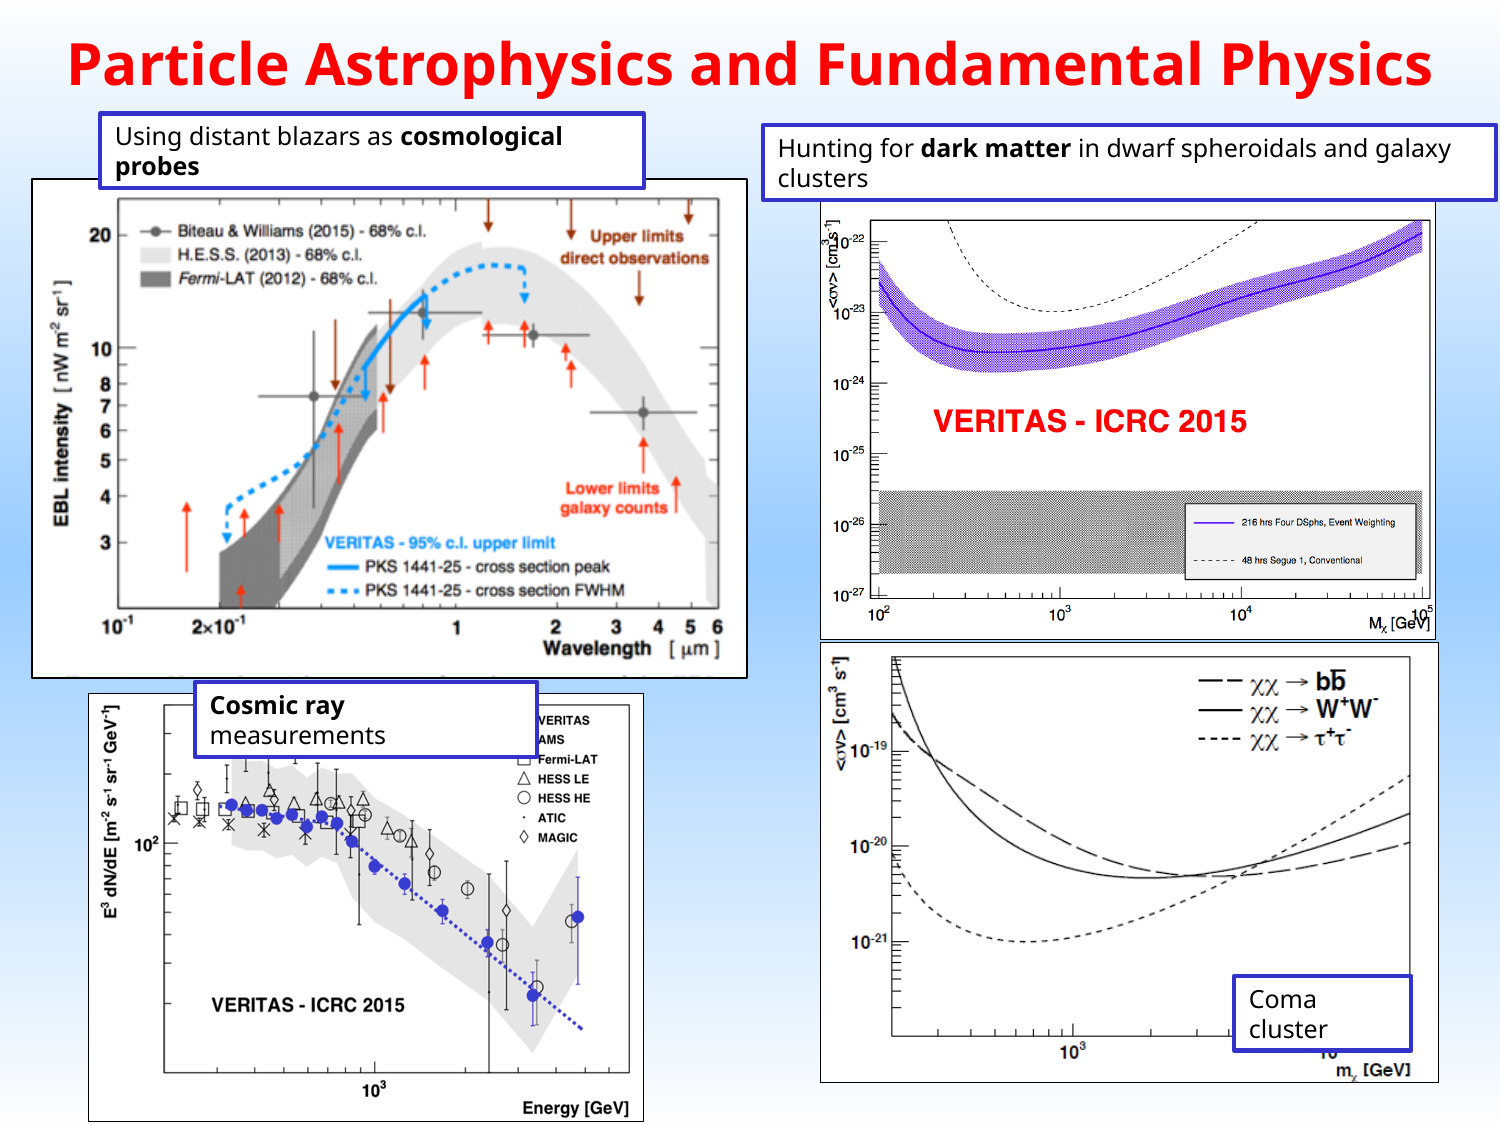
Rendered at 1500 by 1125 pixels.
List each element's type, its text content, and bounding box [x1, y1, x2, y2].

text_box Hunting for dark matter in dwarf spheroidals and galaxy clusters [761, 123, 1498, 202]
text_box Using distant blazars as cosmological probes [98, 111, 646, 178]
text_box Particle Astrophysics and Fundamental Physics [17, 24, 1483, 101]
text_box Cosmic ray measurements [193, 685, 539, 692]
picture [32, 179, 746, 677]
picture [820, 160, 1436, 641]
picture [88, 693, 644, 1122]
picture [820, 642, 1439, 1083]
